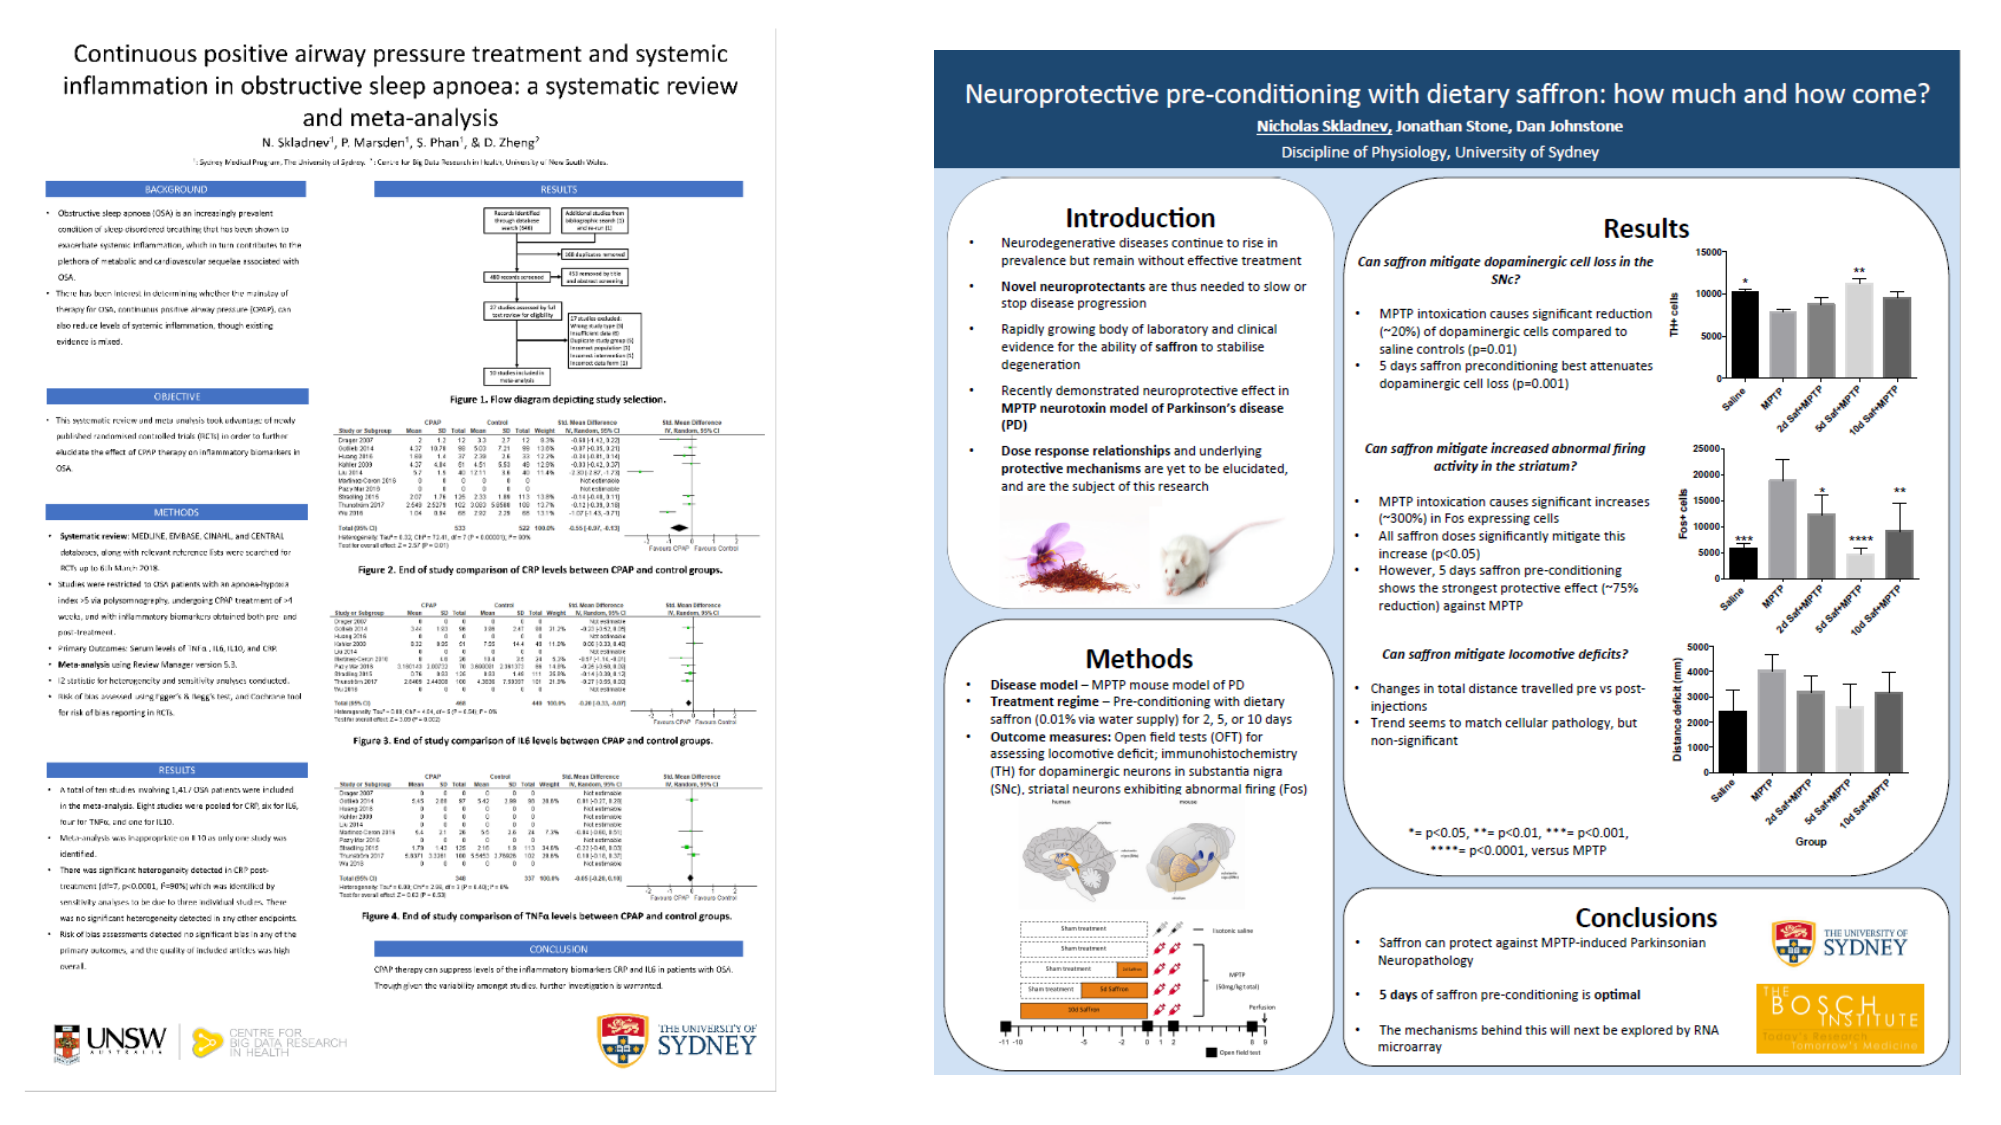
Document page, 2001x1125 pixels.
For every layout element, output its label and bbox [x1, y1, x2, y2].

picture [16, 24, 781, 1101]
picture [934, 50, 1962, 1075]
